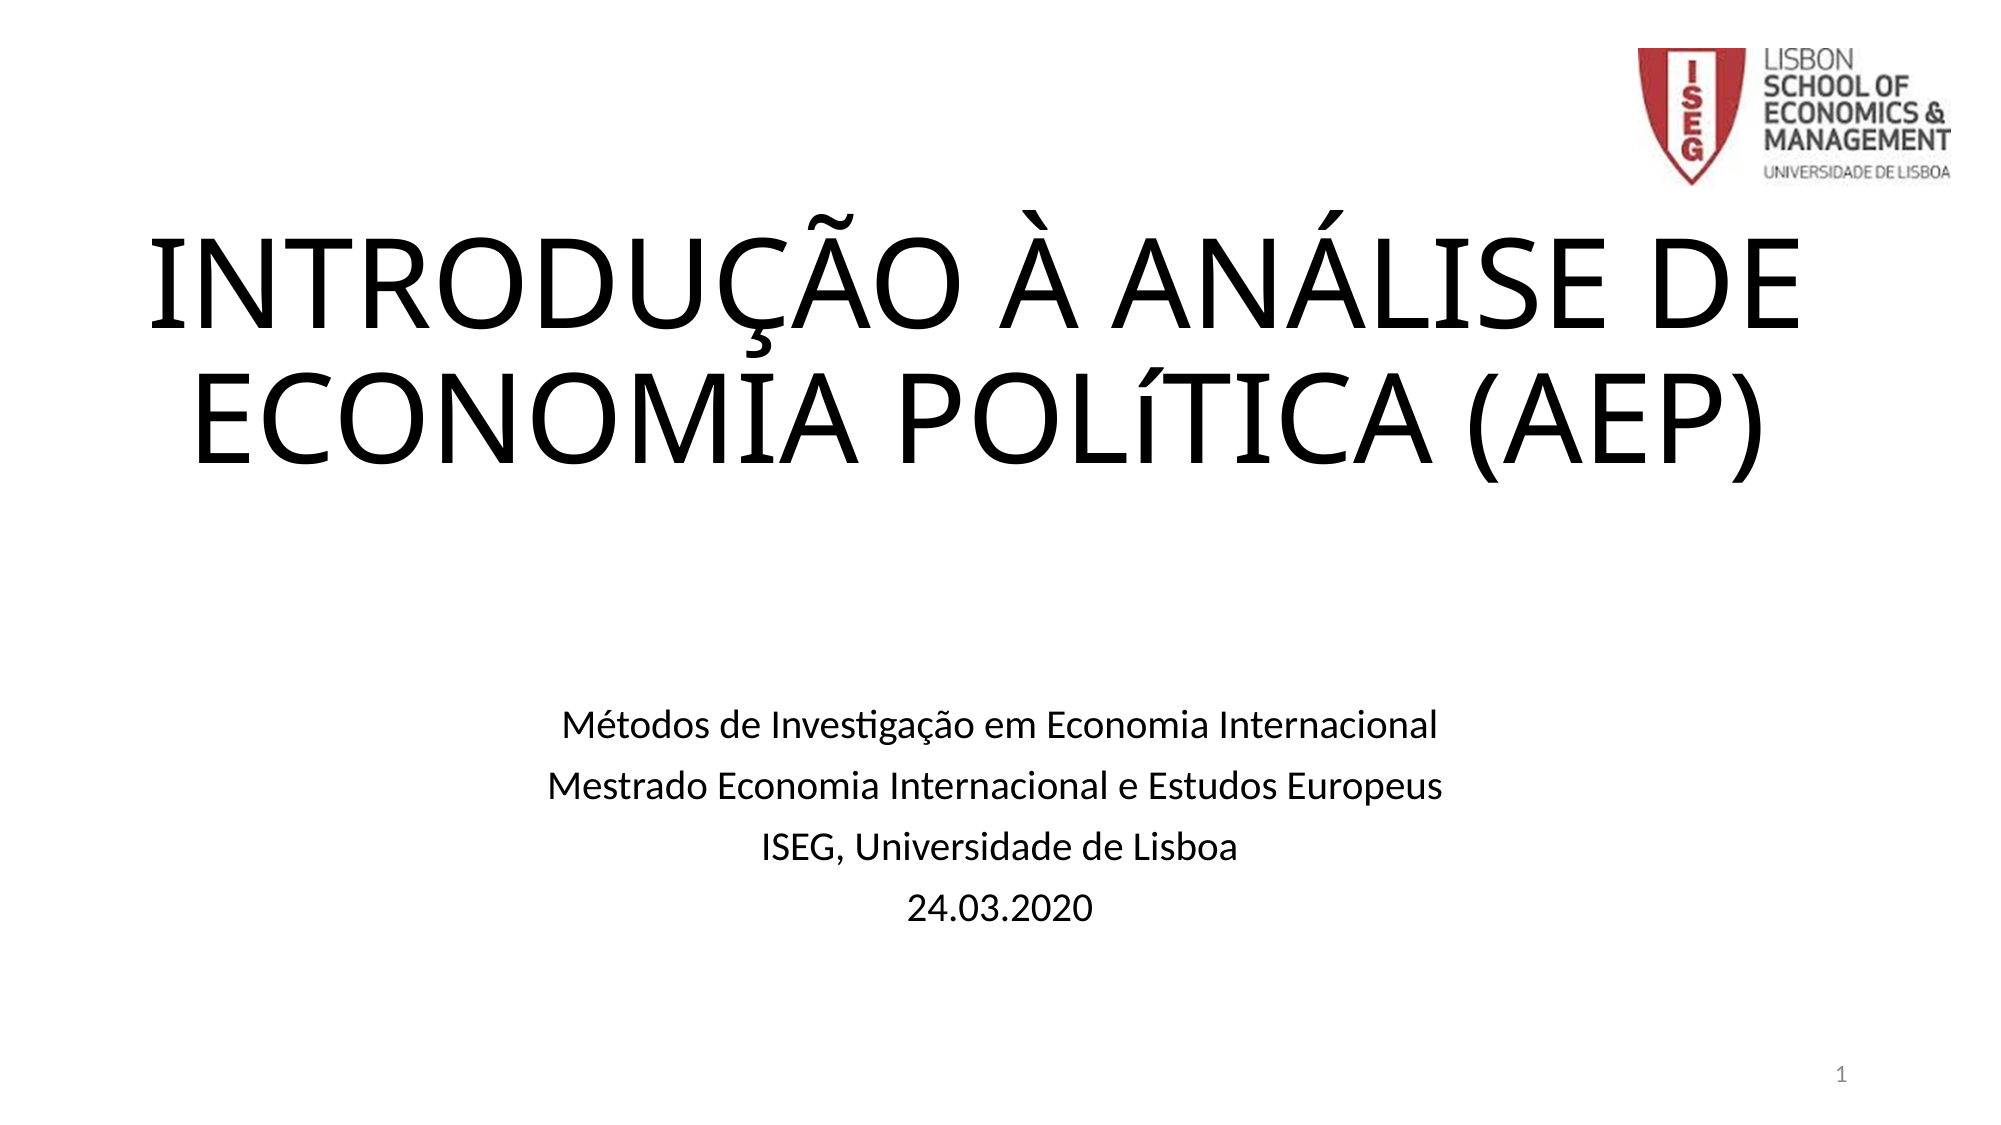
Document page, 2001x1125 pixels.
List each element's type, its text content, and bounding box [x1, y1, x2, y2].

picture [1638, 48, 1951, 186]
slide_number 1 [1412, 1042, 1863, 1103]
title INTRODUÇÃO À ANÁLISE DE ECONOMIA POLíTICA (AEP) [91, 146, 1863, 498]
subtitle Métodos de Investigação em Economia Internacional Mestrado Economia Internacional e Estudos Europeus ISEG, Universidade de Lisboa 24.03.2020 [249, 629, 1750, 940]
